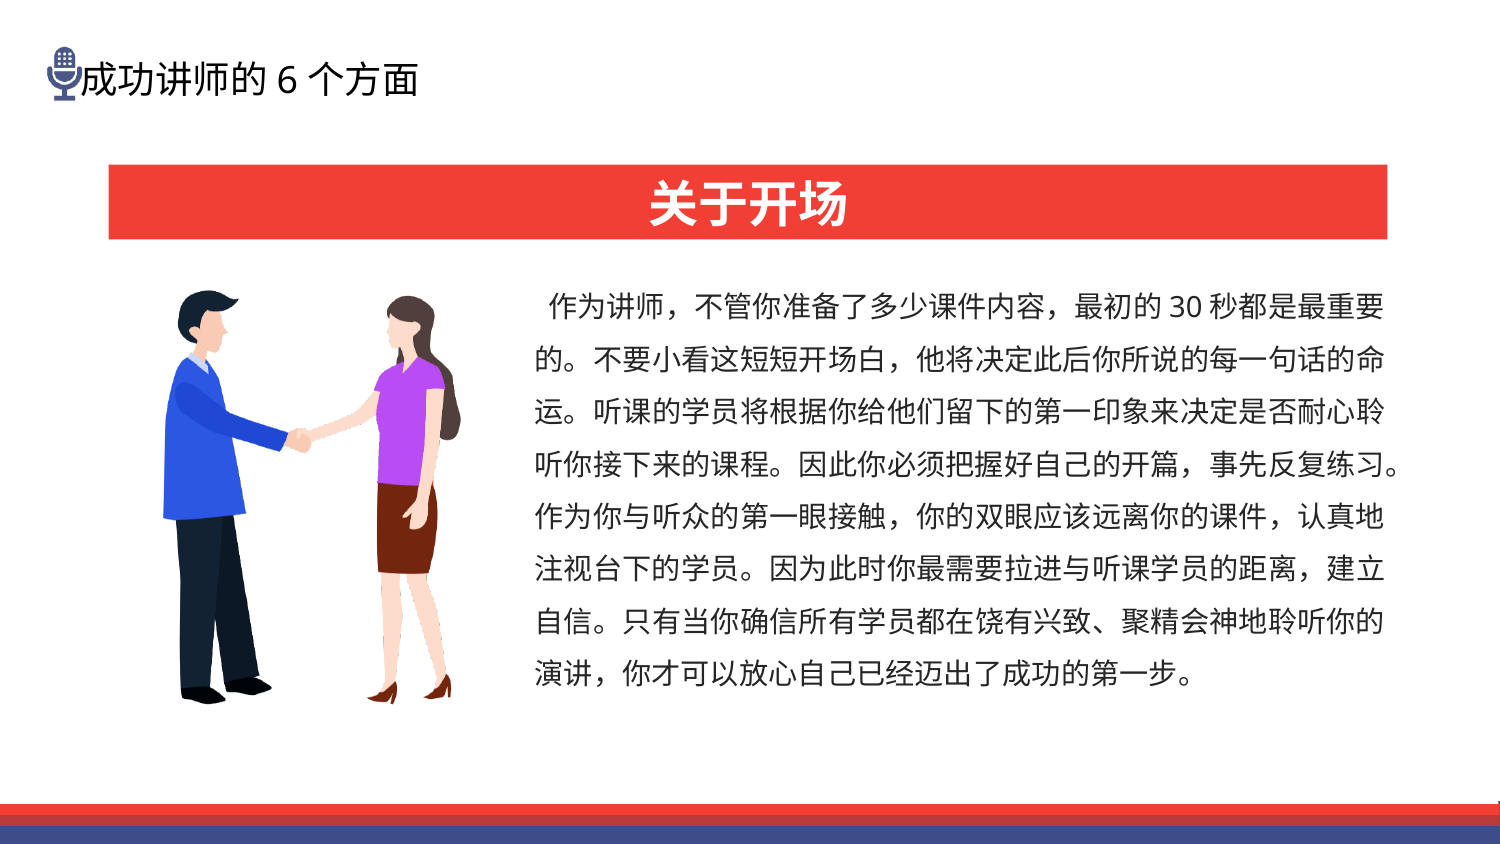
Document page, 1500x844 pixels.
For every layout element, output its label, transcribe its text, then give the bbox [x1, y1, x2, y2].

picture [0, 801, 1500, 844]
picture [44, 44, 87, 101]
text_box 关于开场 [108, 164, 1388, 240]
text_box 作为讲师，不管你准备了多少课件内容，最初的30秒都是最重要的。不要小看这短短开场白，他将决定此后你所说的每一句话的命运。听课的学员将根据你给他们留下的第一印象来决定是否耐心聆听你接下来的课程。因此你必须把握好自己的开篇，事先反复练习。作为你与听众的第一眼接触，你的双眼应该远离你的课件，认真地注视台下的学员。因为此时你最需要拉进与听课学员的距离，建立自信。只有当你确信所有学员都在饶有兴致、聚精会神地聆听你的演讲，你才可以放心自己已经迈出了成功的第一步。 [519, 263, 1400, 699]
picture [111, 234, 500, 734]
